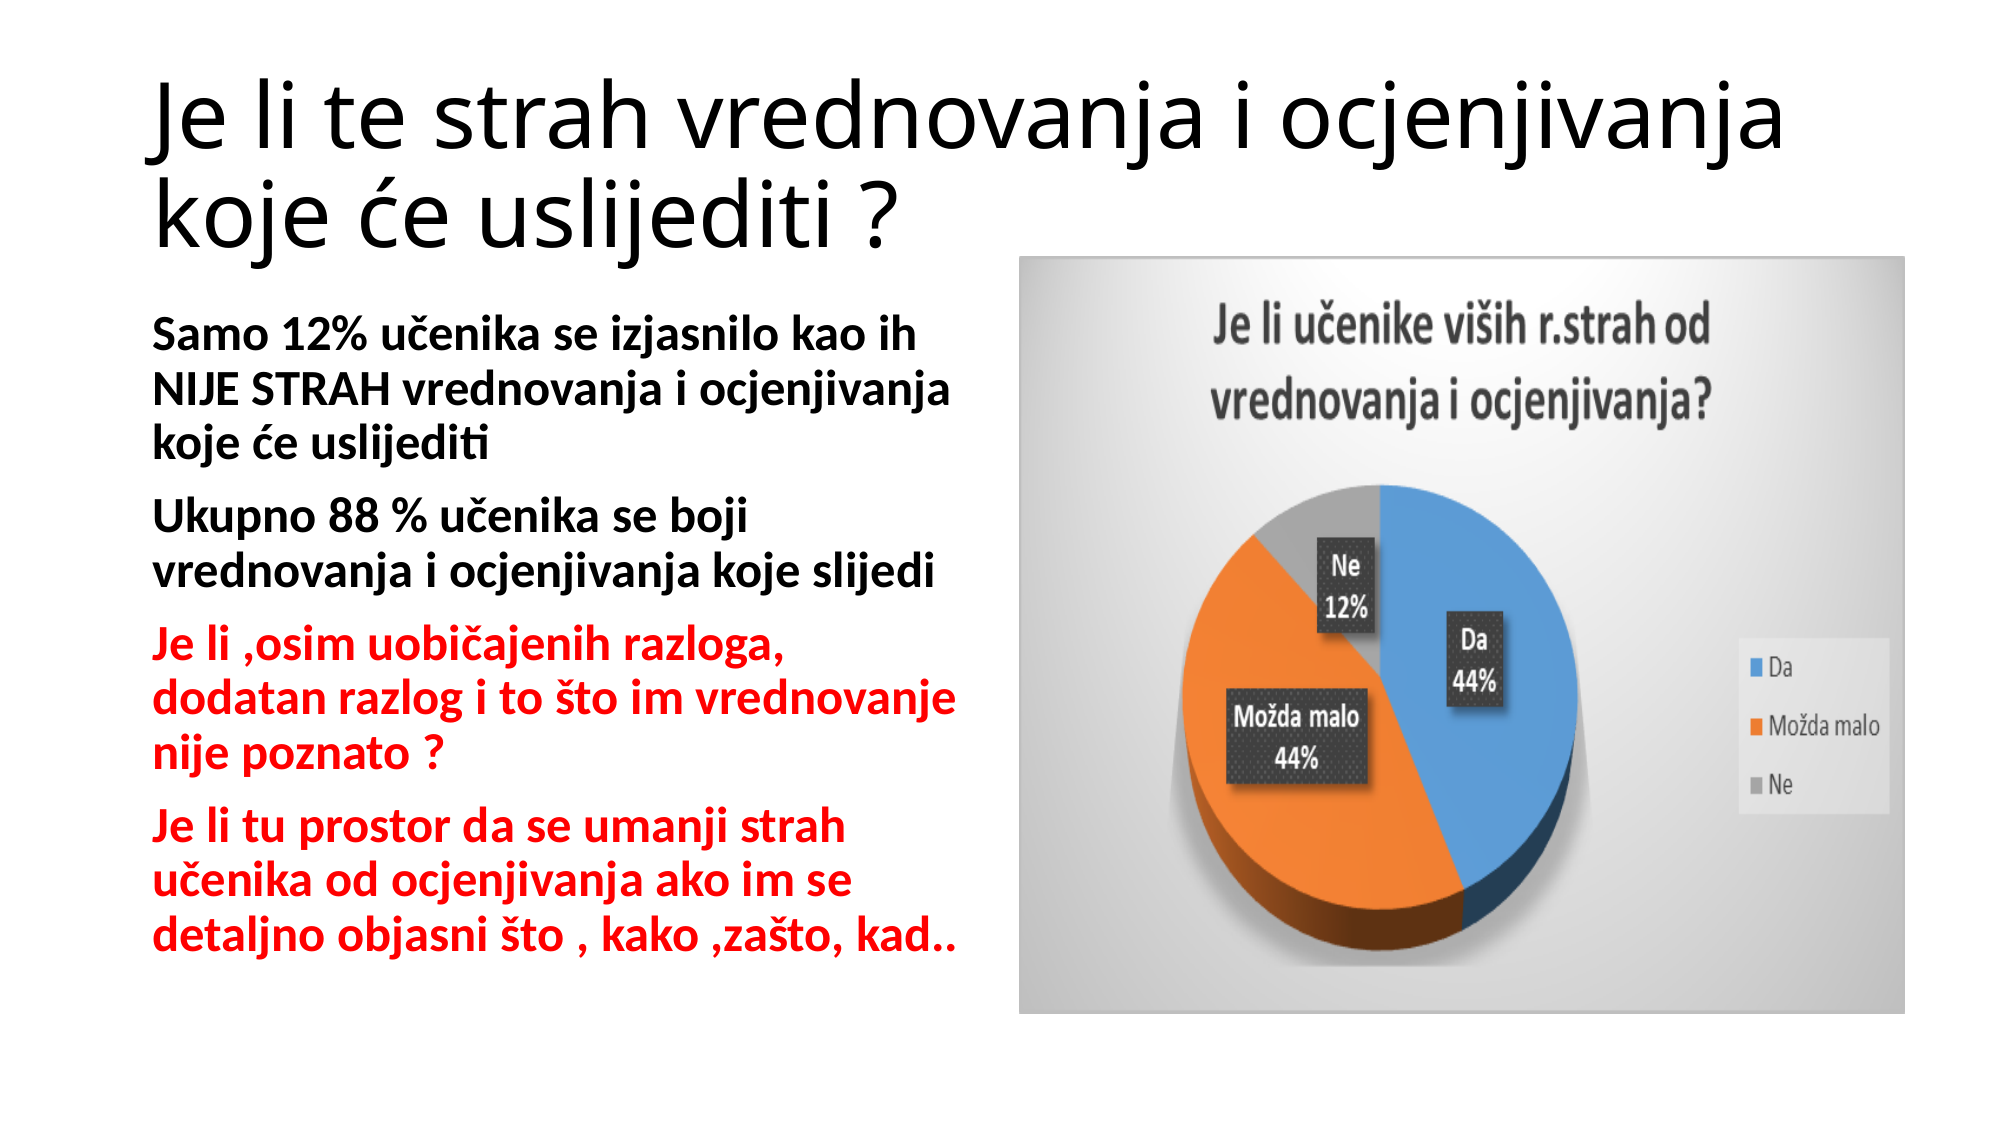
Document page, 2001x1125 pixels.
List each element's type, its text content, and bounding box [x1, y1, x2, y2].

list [1019, 256, 1905, 1014]
title Je li te strah vrednovanja i ocjenjivanja koje će uslijediti ? [137, 59, 1863, 278]
list Samo 12% učenika se izjasnilo kao ih NIJE STRAH vrednovanja i ocjenjivanja koje će uslijediti Ukupno 88 % učenika se boji vrednovanja i ocjenjivanja koje slijedi Je li ,osim uobičajenih razloga, dodatan razlog i to što im vrednovanje nije poznato ? Je li tu prostor da se umanji strah učenika od ocjenjivanja ako im se detaljno objasni što , kako ,zašto, kad.. [137, 299, 988, 1014]
